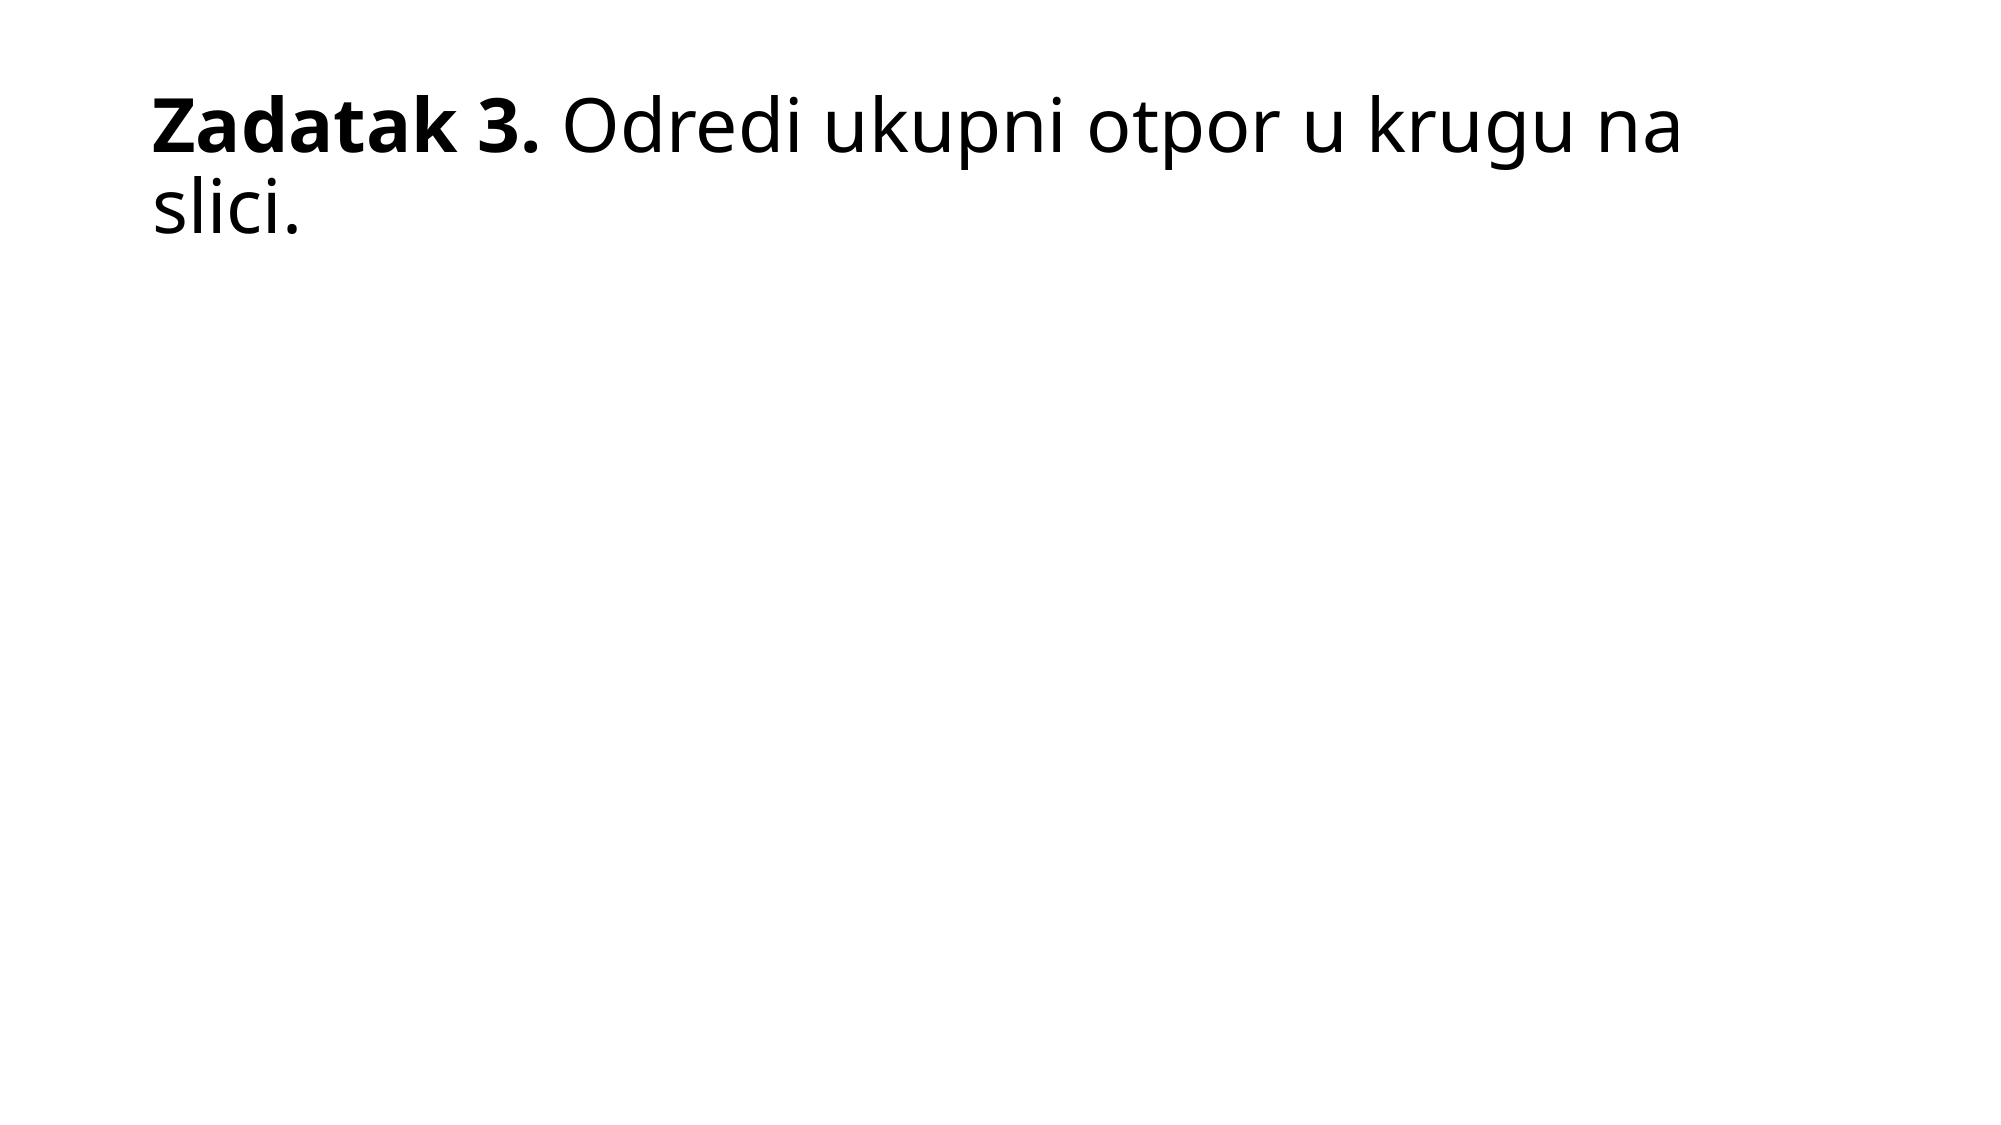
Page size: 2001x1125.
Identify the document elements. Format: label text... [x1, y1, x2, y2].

title Zadatak 3. Odredi ukupni otpor u krugu na slici. [137, 59, 1863, 278]
